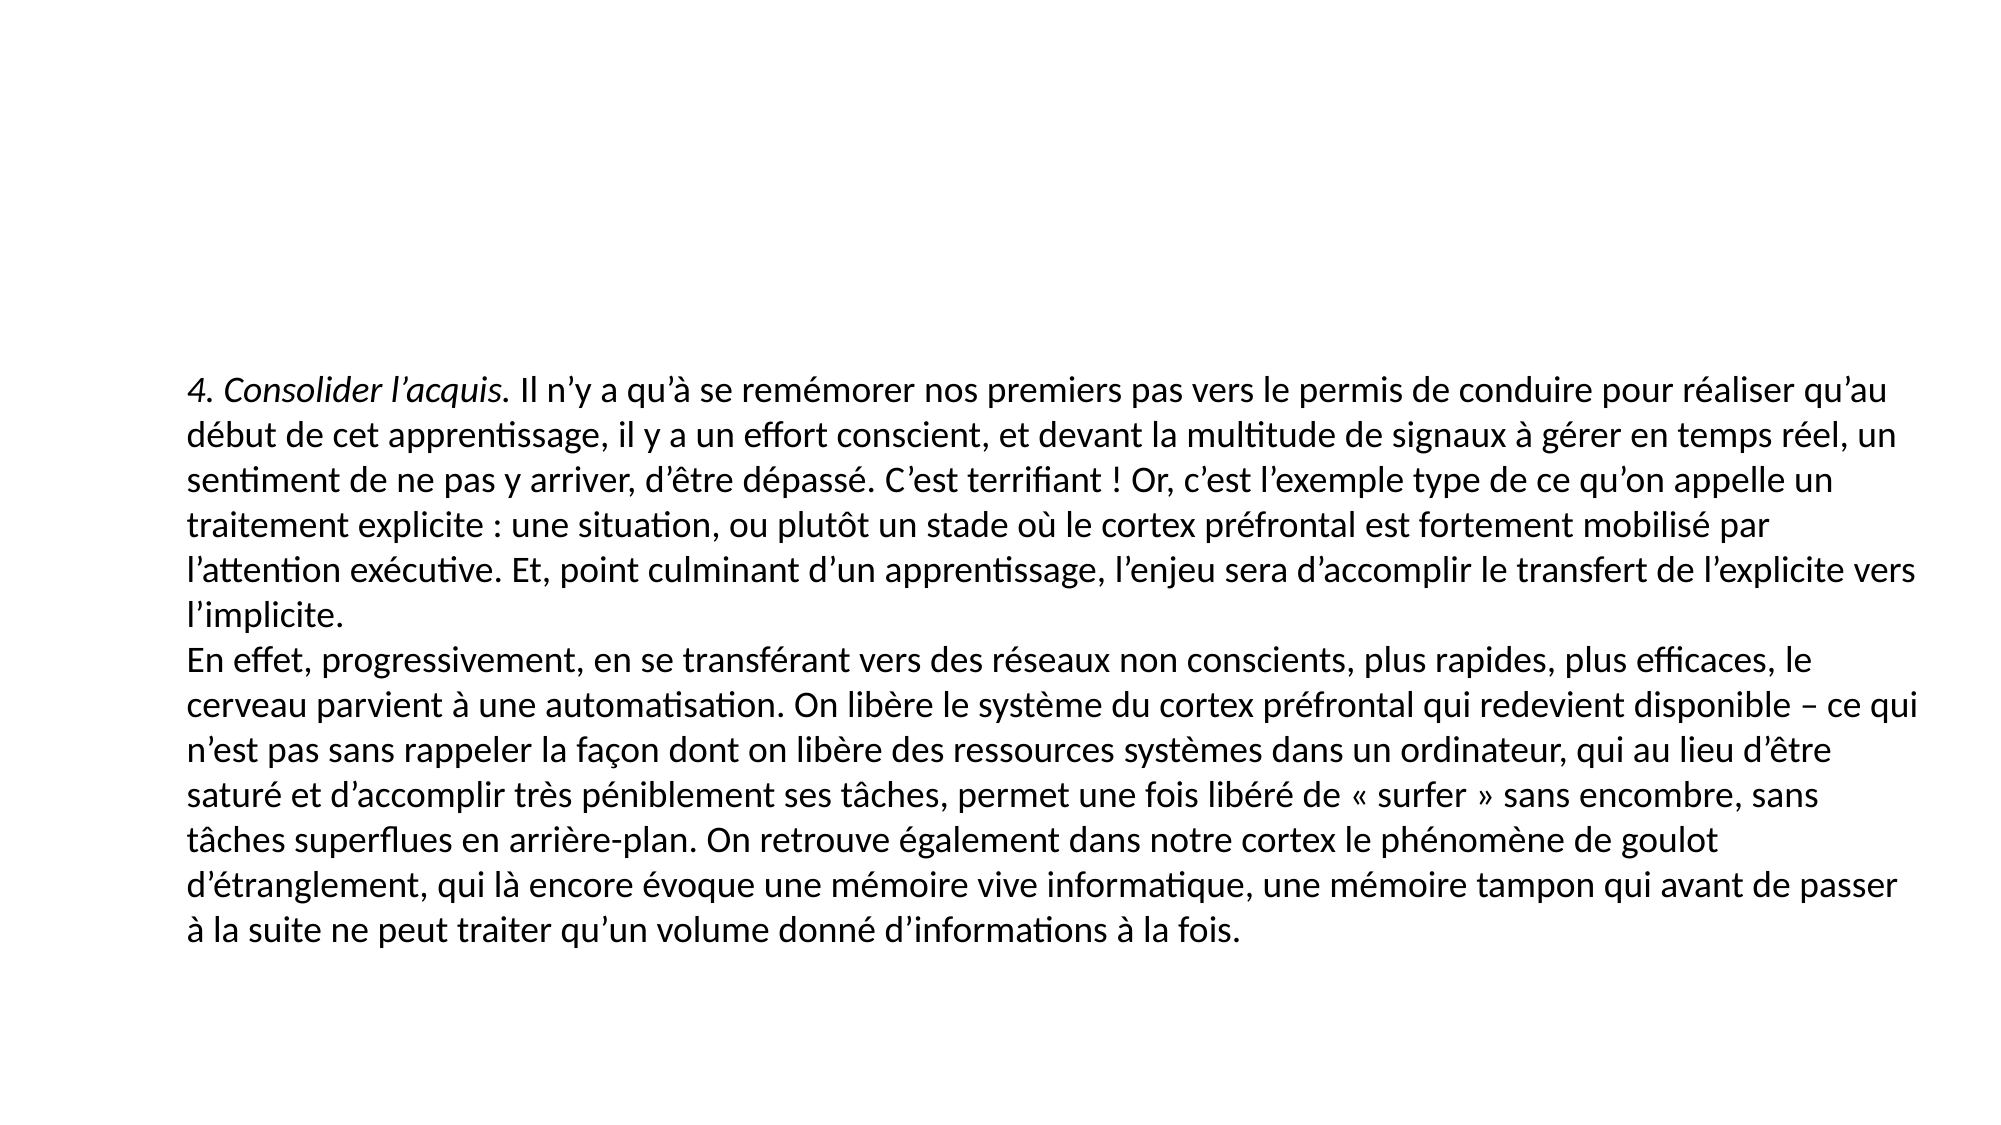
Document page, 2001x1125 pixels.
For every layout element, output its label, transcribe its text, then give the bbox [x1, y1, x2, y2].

text_box 4. Consolider l’acquis. Il n’y a qu’à se remémorer nos premiers pas vers le permis de conduire pour réaliser qu’au début de cet apprentissage, il y a un effort conscient, et devant la multitude de signaux à gérer en temps réel, un sentiment de ne pas y arriver, d’être dépassé. C’est terrifiant ! Or, c’est l’exemple type de ce qu’on appelle un traitement explicite : une situation, ou plutôt un stade où le cortex préfrontal est fortement mobilisé par l’attention exécutive. Et, point culminant d’un apprentissage, l’enjeu sera d’accomplir le transfert de l’explicite vers l’implicite. En effet, progressivement, en se transférant vers des réseaux non conscients, plus rapides, plus efficaces, le cerveau parvient à une automatisation. On libère le système du cortex préfrontal qui redevient disponible – ce qui n’est pas sans rappeler la façon dont on libère des ressources systèmes dans un ordinateur, qui au lieu d’être saturé et d’accomplir très péniblement ses tâches, permet une fois libéré de « surfer » sans encombre, sans tâches superflues en arrière-plan. On retrouve également dans notre cortex le phénomène de goulot d’étranglement, qui là encore évoque une mémoire vive informatique, une mémoire tampon qui avant de passer à la suite ne peut traiter qu’un volume donné d’informations à la fois. [171, 357, 1937, 957]
